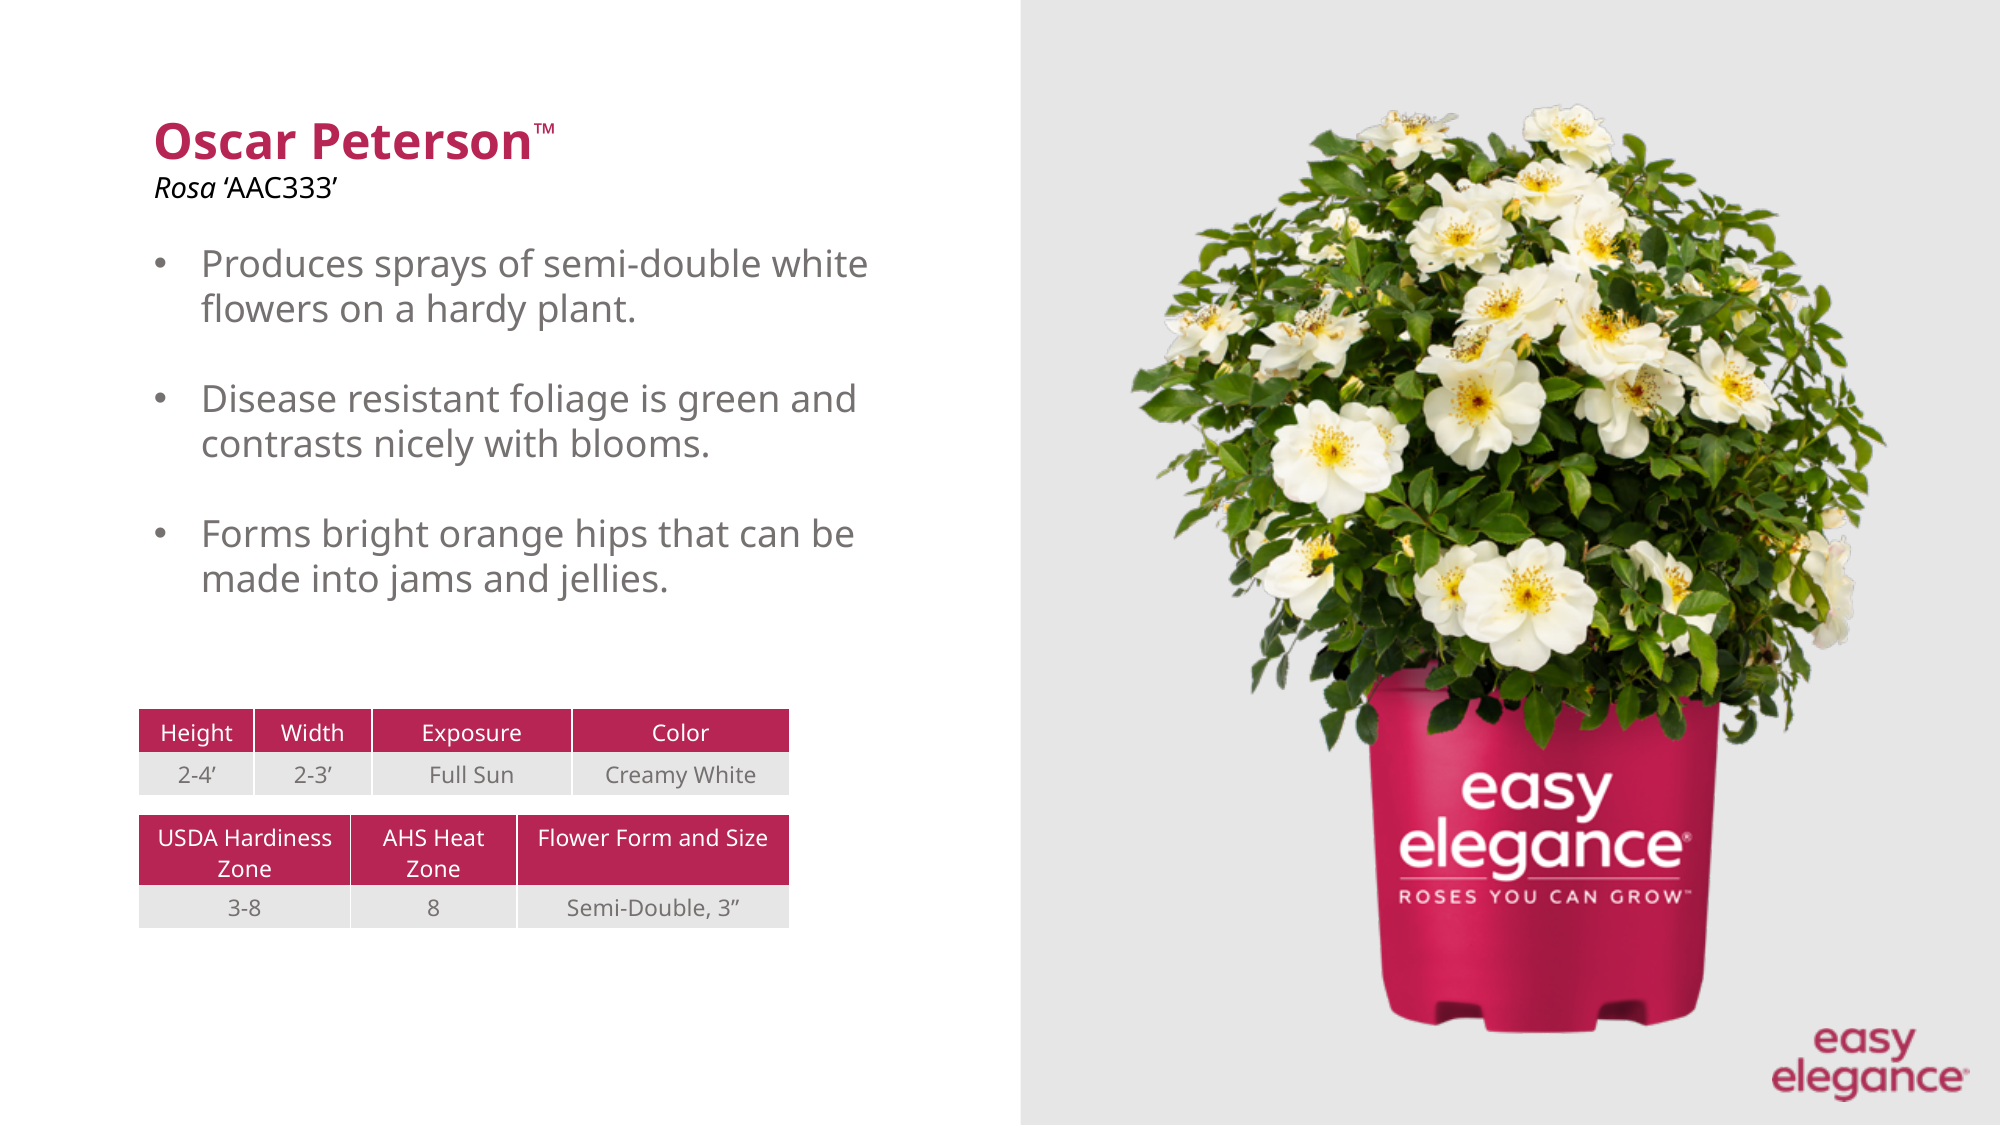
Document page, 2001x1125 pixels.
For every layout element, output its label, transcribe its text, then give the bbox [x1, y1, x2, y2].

table_cell Semi-Double, 3” [518, 885, 789, 928]
table_header Width [255, 709, 371, 752]
table_header Color [573, 709, 789, 752]
table_cell 3-8 [139, 885, 350, 928]
text_box Oscar Peterson™ Rosa ‘AAC333’ Produces sprays of semi-double white flowers on a hardy plant. Disease resistant foliage is green and contrasts nicely with blooms. Forms bright orange hips that can be made into jams and jellies. [139, 102, 980, 607]
table_cell 2-3’ [255, 752, 371, 795]
table_cell 2-4’ [139, 752, 253, 795]
table_cell Creamy White [573, 752, 789, 795]
table_header AHS Heat Zone [351, 815, 516, 885]
table_cell 8 [351, 885, 516, 928]
table_header Height [139, 709, 253, 752]
table_header Flower Form and Size [518, 815, 789, 885]
table_header Exposure [373, 709, 571, 752]
table_header USDA Hardiness Zone [139, 815, 350, 885]
table_cell Full Sun [373, 752, 571, 795]
picture [1085, 45, 1970, 1125]
text_box [1020, 0, 2000, 1125]
